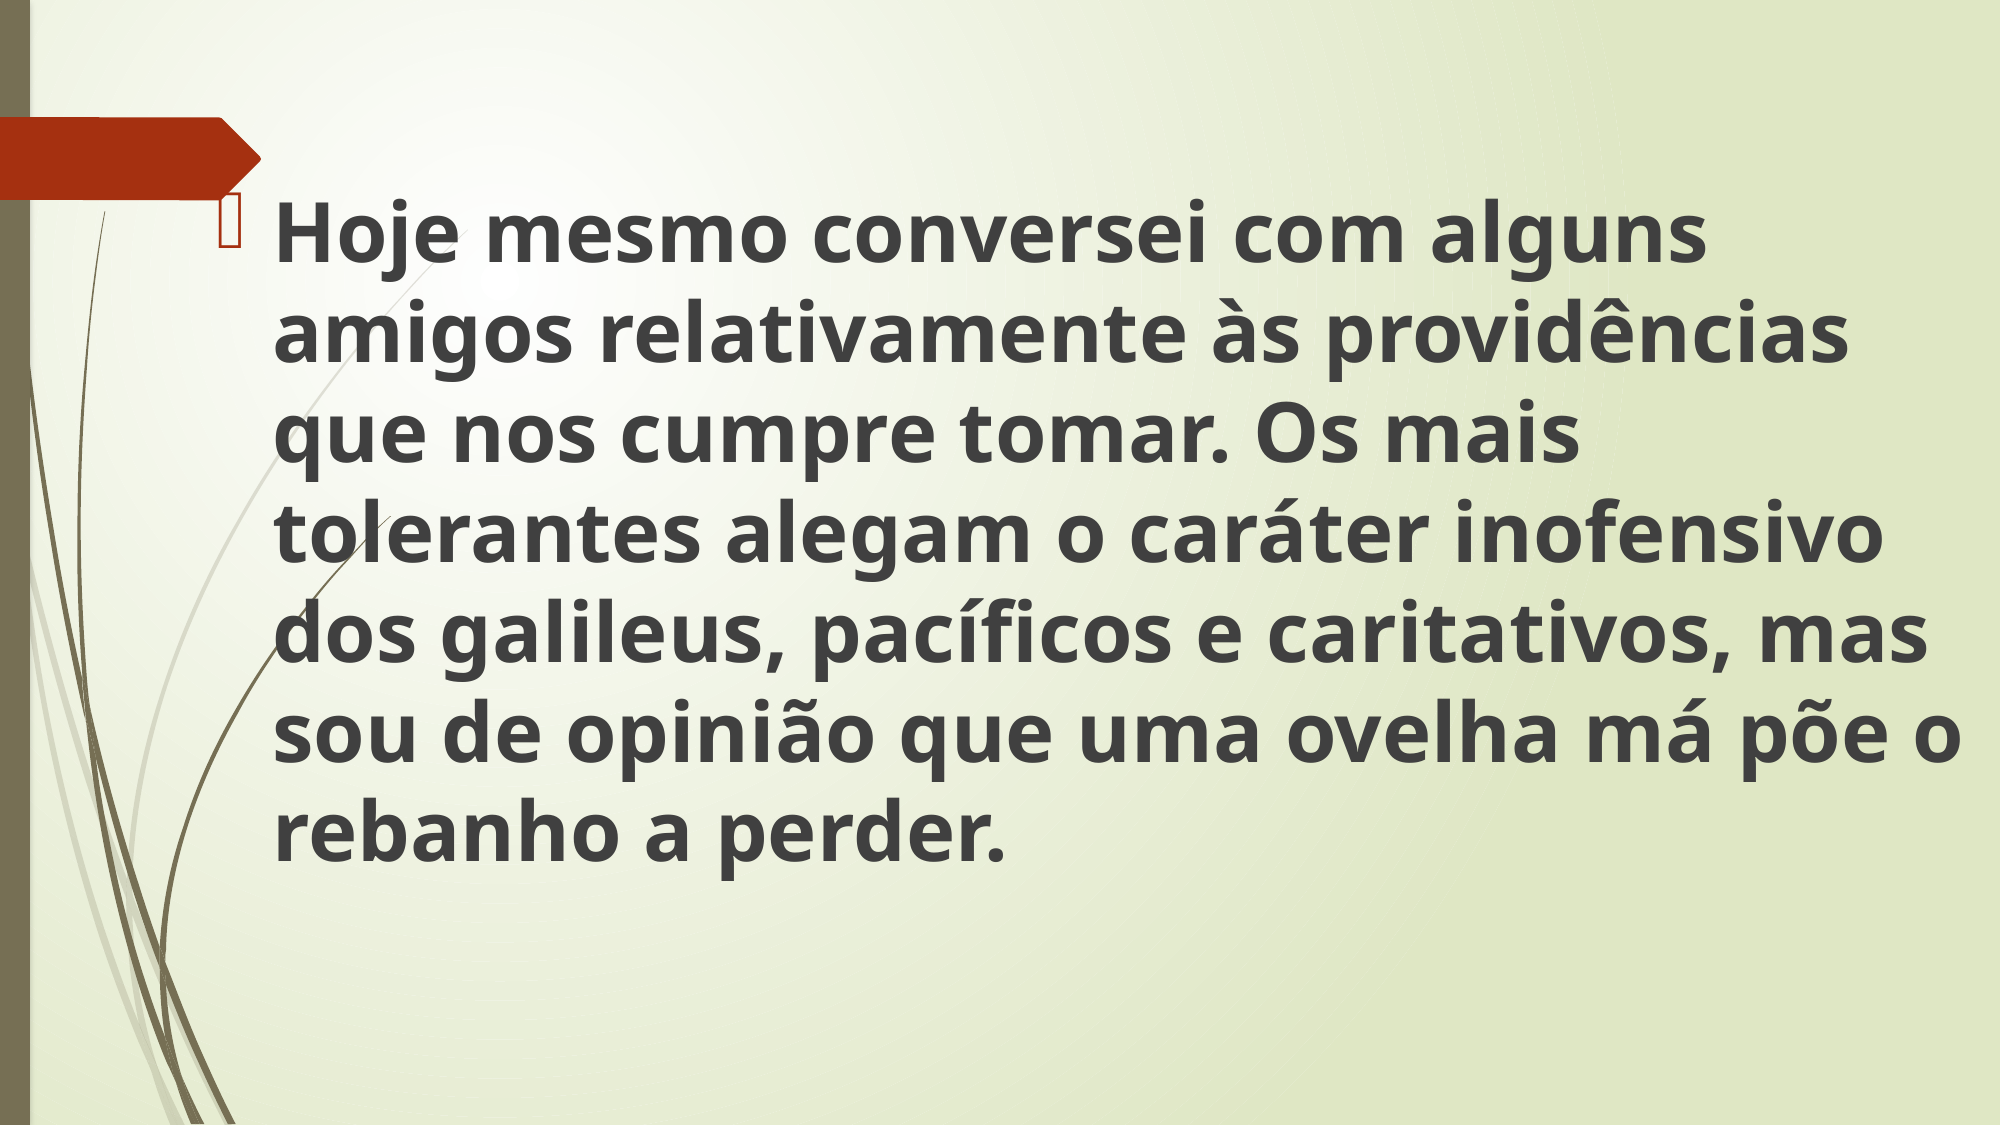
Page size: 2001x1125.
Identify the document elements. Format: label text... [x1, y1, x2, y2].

list Hoje mesmo conversei com alguns amigos relativamente às providências que nos cumpre tomar. Os mais tolerantes alegam o caráter inofensivo dos galileus, pacíficos e caritativos, mas sou de opinião que uma ovelha má põe o rebanho a perder. [201, 0, 2000, 1125]
